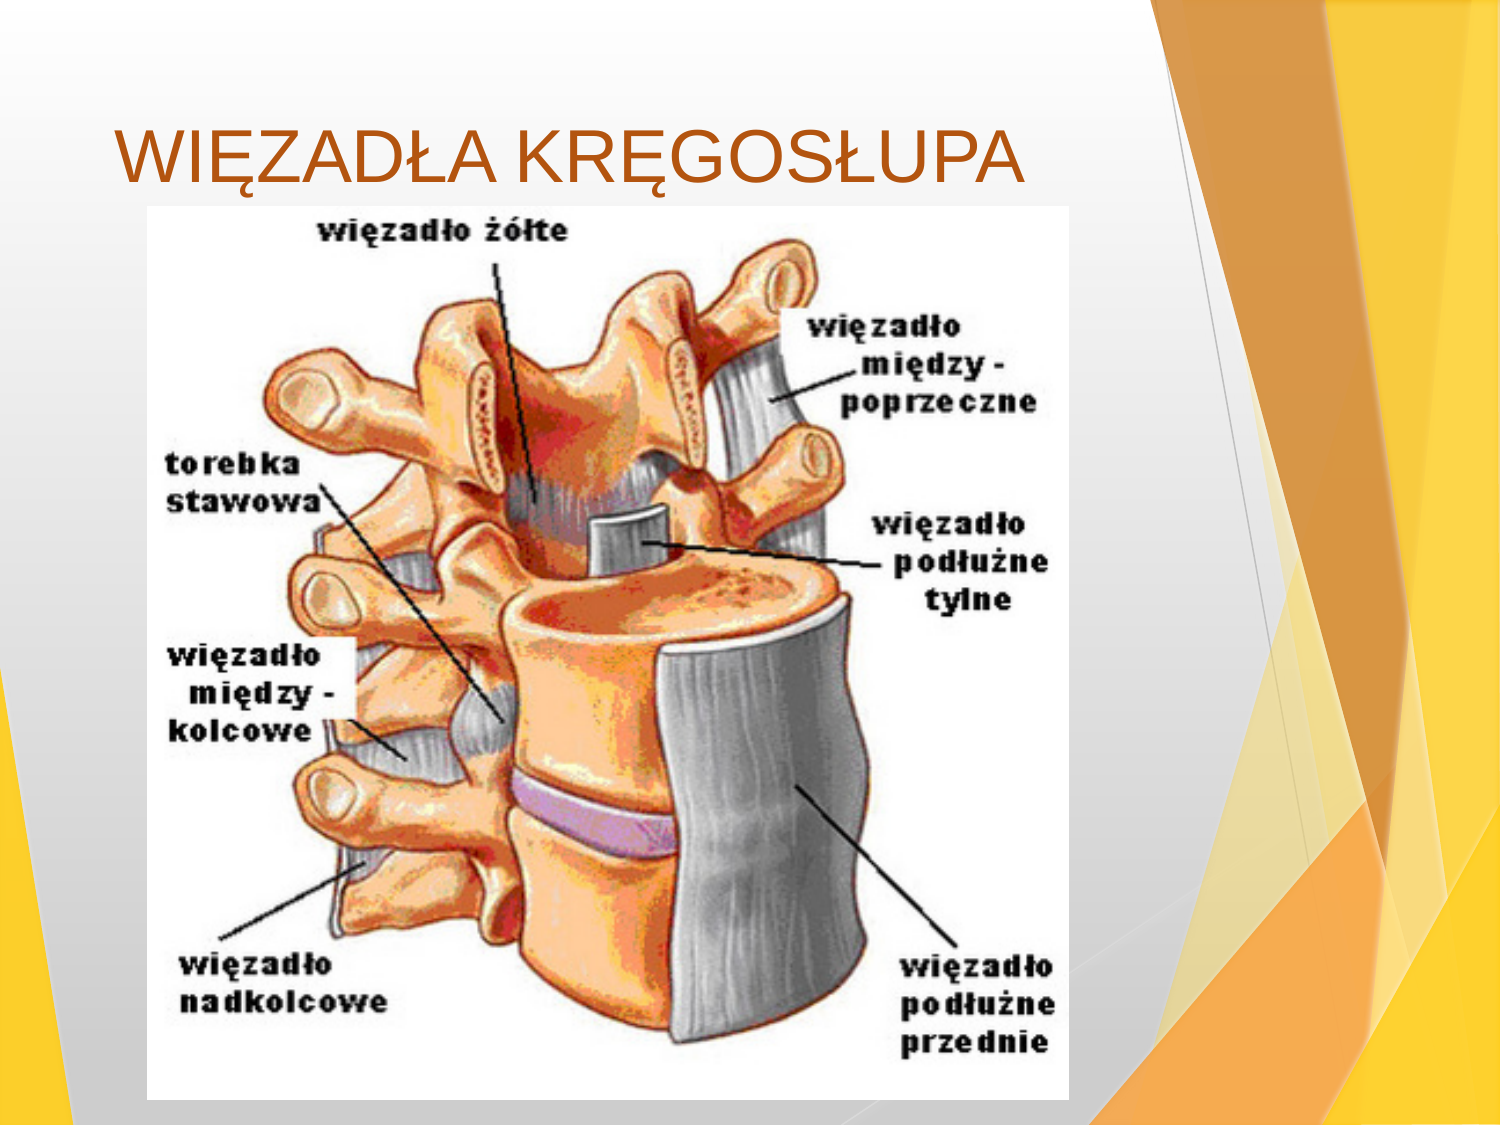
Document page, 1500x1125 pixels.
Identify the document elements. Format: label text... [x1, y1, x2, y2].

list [147, 206, 1070, 1101]
title WIĘZADŁA KRĘGOSŁUPA [99, 99, 1142, 317]
